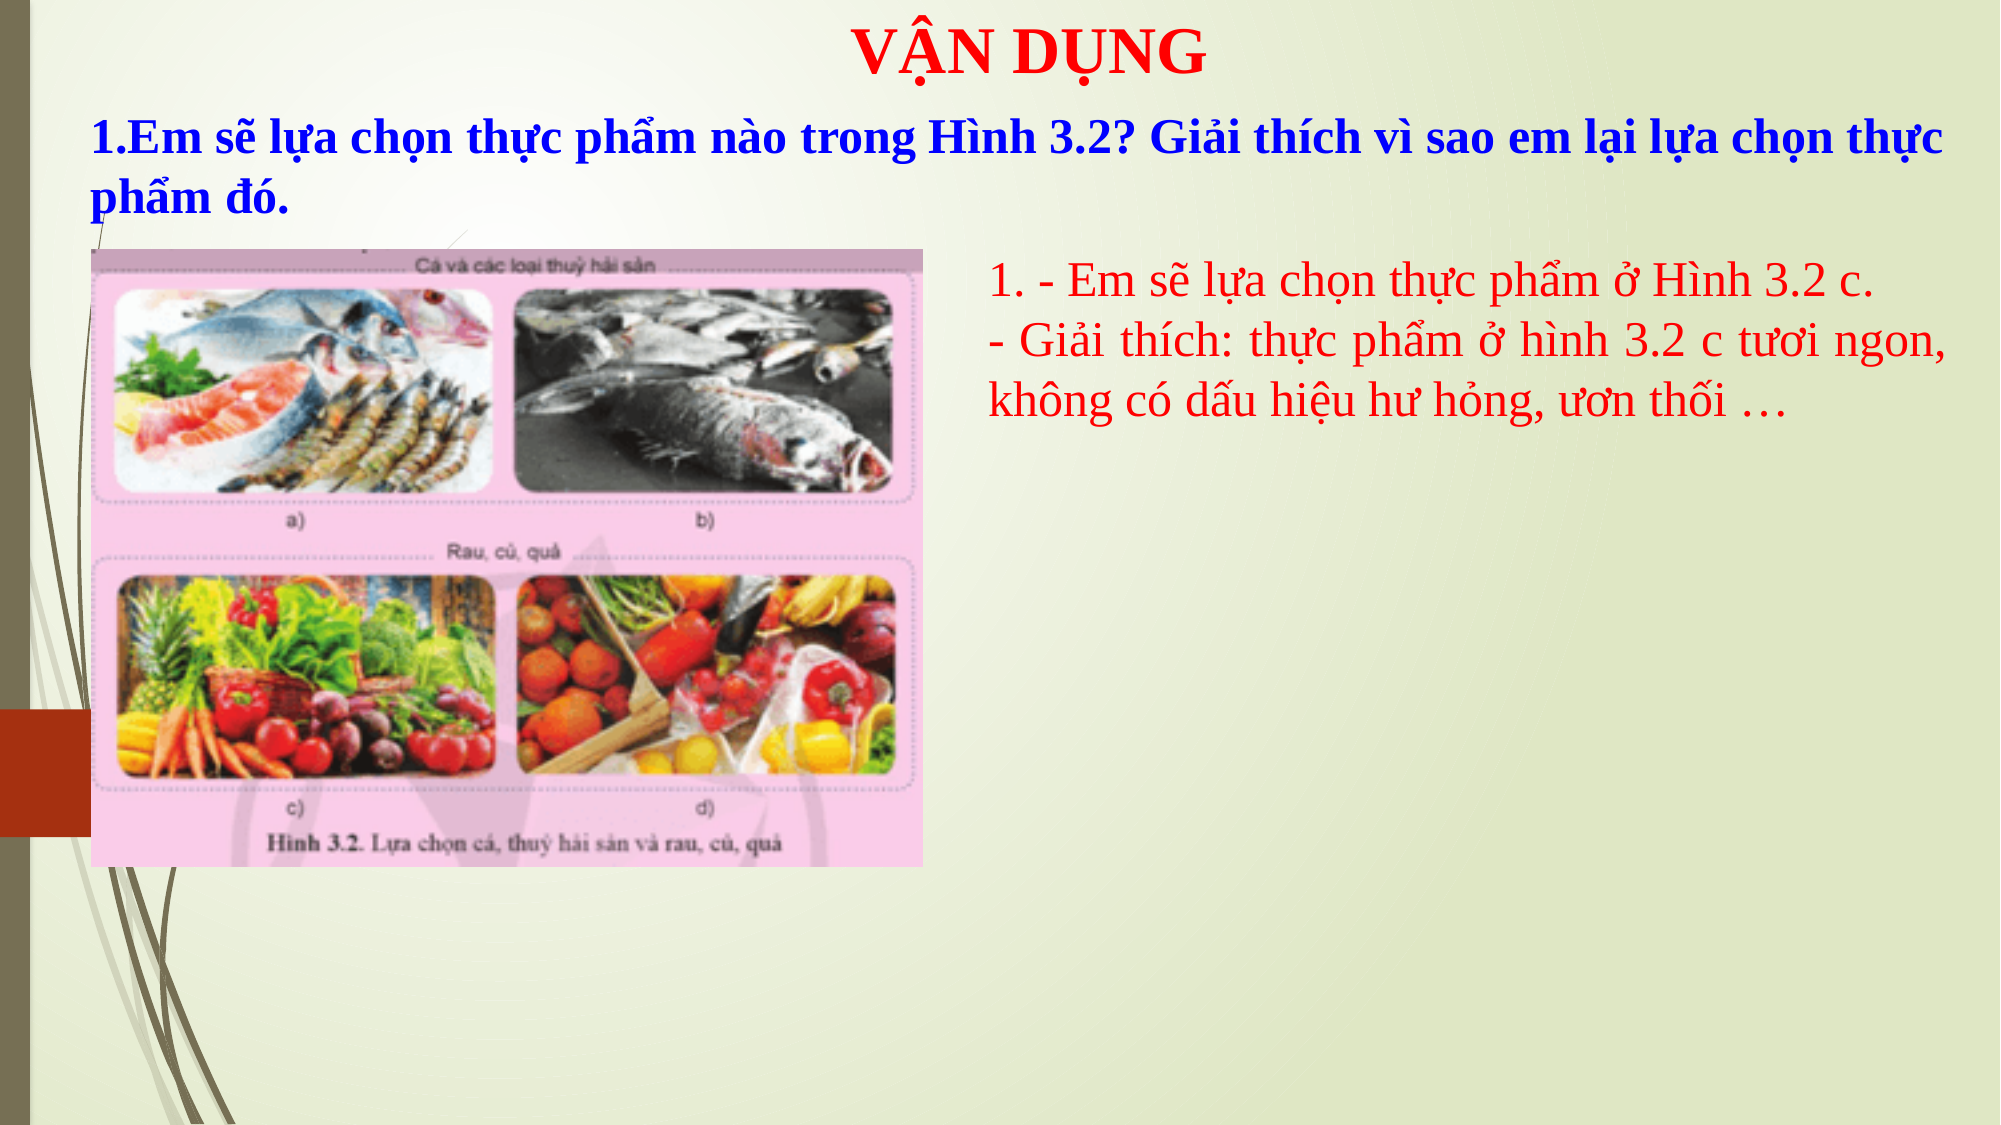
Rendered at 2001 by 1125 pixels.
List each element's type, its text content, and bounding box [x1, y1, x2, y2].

picture [90, 249, 924, 867]
text_box VẬN DỤNG [835, 0, 1285, 95]
text_box 1.Em sẽ lựa chọn thực phẩm nào trong Hình 3.2? Giải thích vì sao em lại lựa chọn thực phẩm đó. [75, 95, 1969, 276]
text_box 1. - Em sẽ lựa chọn thực phẩm ở Hình 3.2 c. - Giải thích: thực phẩm ở hình 3.2 c tươi ngon, không có dấu hiệu hư hỏng, ươn thối … [968, 238, 1969, 434]
